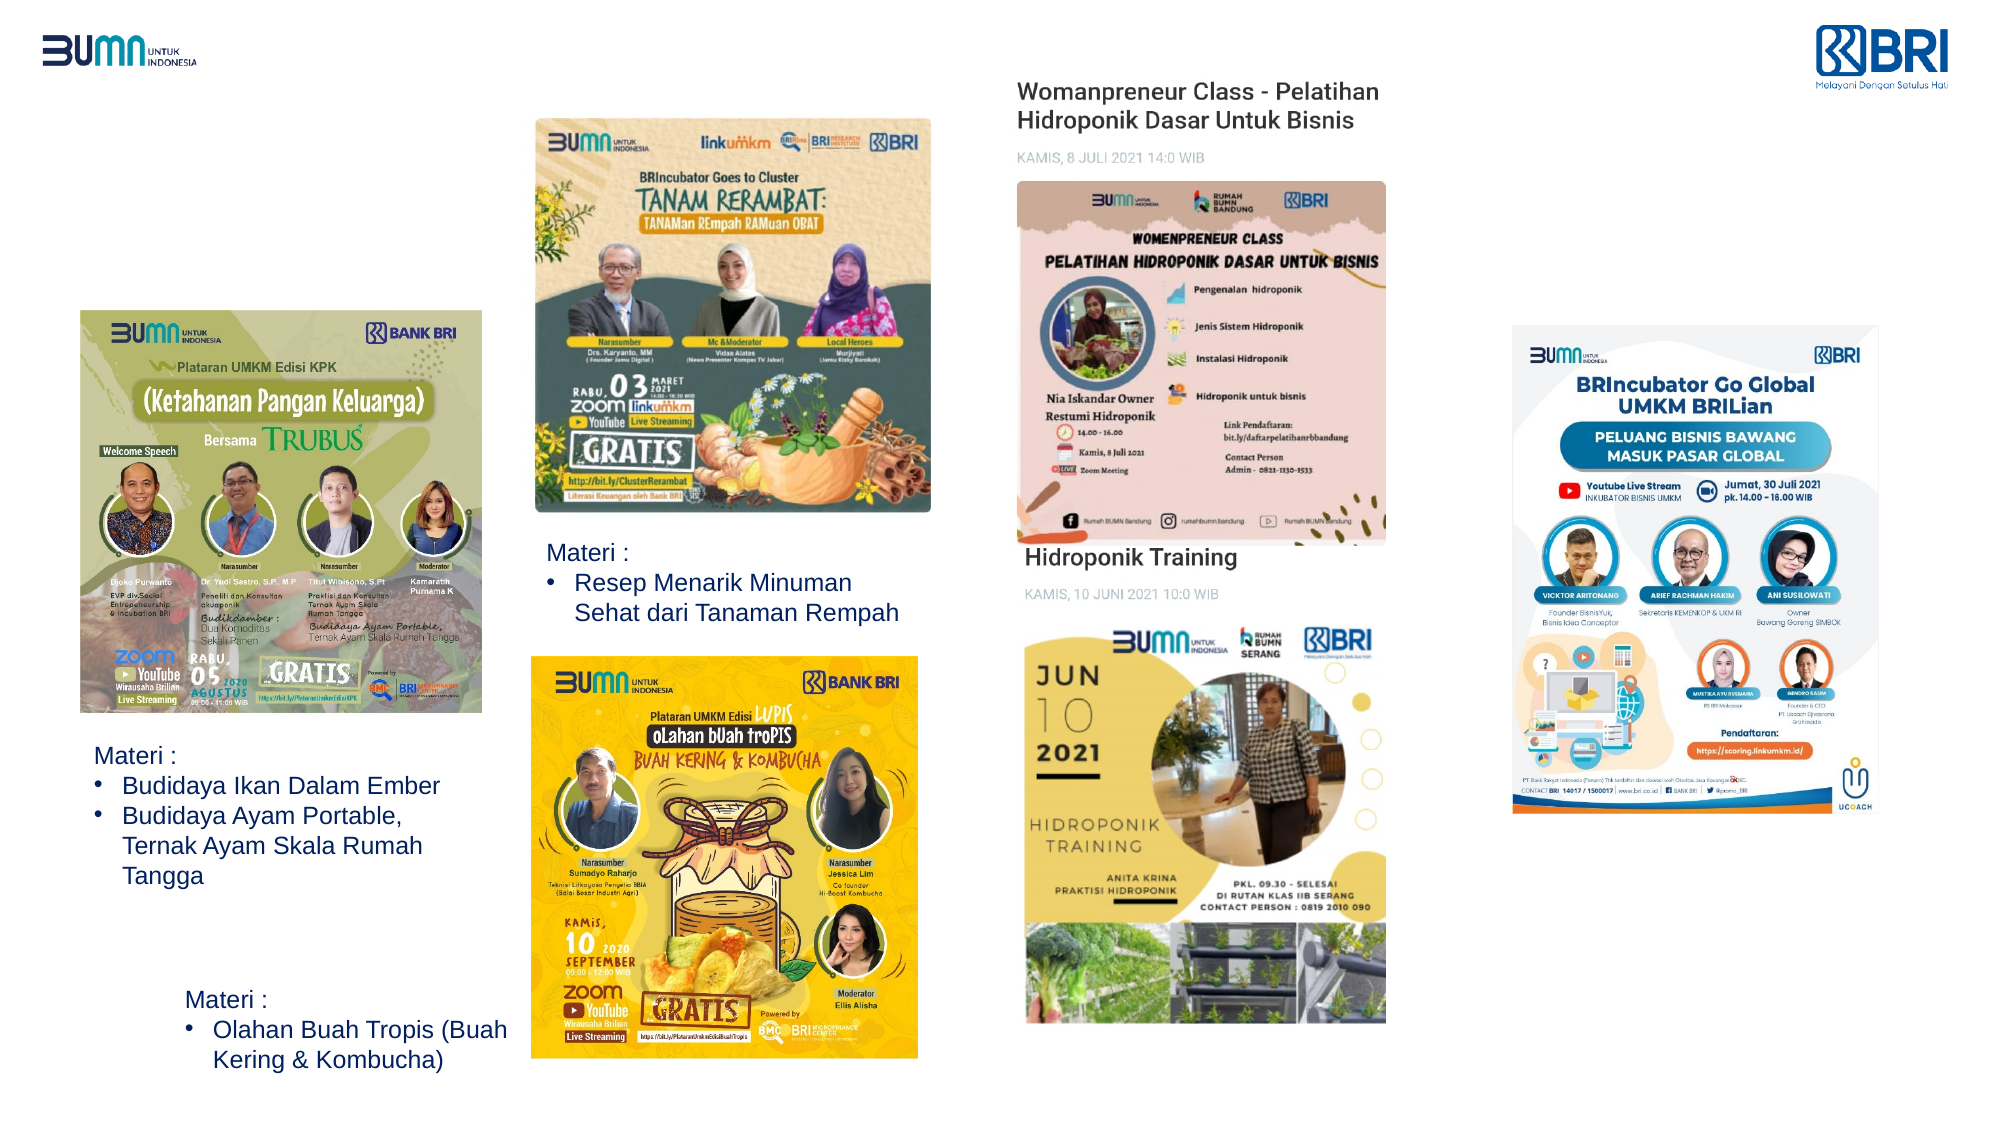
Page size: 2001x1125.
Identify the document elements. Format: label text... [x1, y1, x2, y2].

picture [80, 310, 482, 713]
picture [1512, 325, 1879, 814]
picture [1007, 72, 1394, 1029]
picture [531, 656, 918, 1060]
text_box Materi : Budidaya Ikan Dalam Ember Budidaya Ayam Portable, Ternak Ayam Skala Rumah Tangga [79, 732, 458, 897]
text_box Materi : Olahan Buah Tropis (Buah Kering & Kombucha) [169, 975, 558, 1081]
text_box [42, 35, 197, 66]
text_box [1816, 25, 1948, 90]
text_box Materi : Resep Menarik Minuman Sehat dari Tanaman Rempah [531, 529, 934, 634]
picture [525, 113, 940, 516]
